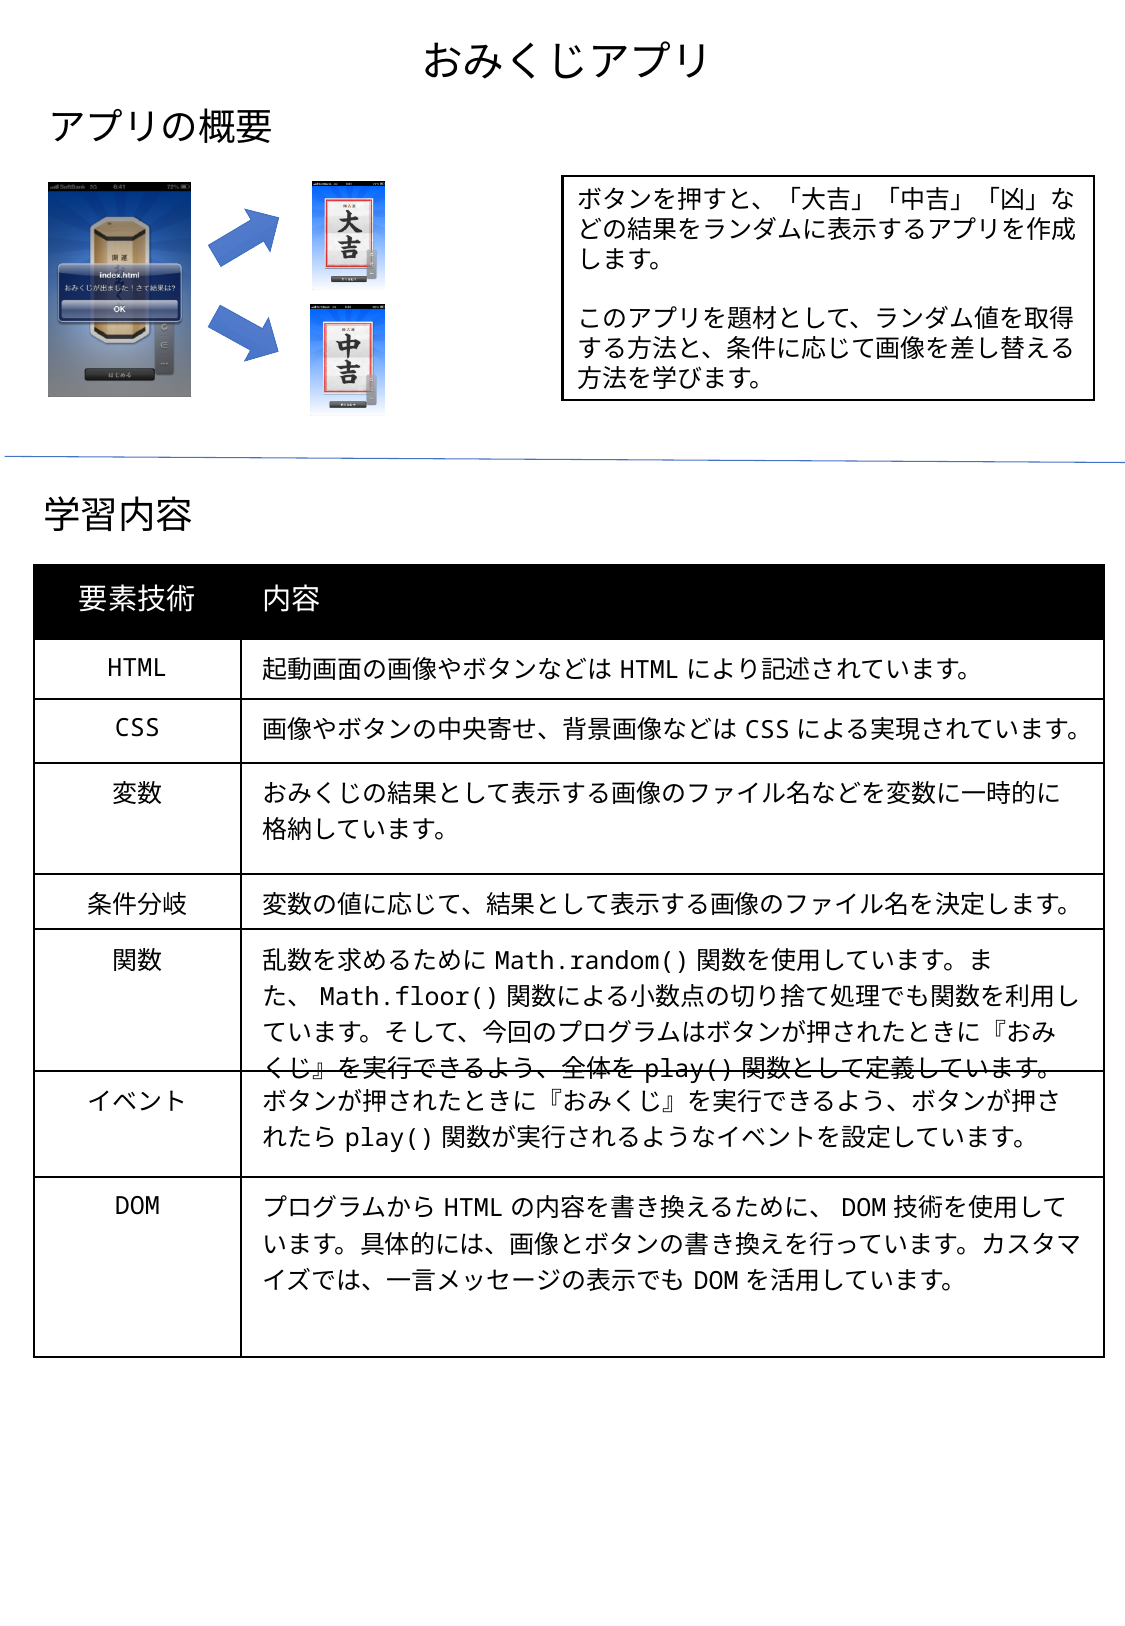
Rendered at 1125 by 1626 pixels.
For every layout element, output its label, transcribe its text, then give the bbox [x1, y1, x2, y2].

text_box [209, 212, 284, 359]
picture [310, 303, 385, 416]
text_box ボタンを押すと、「大吉」「中吉」「凶」などの結果をランダムに表示するアプリを作成します。 このアプリを題材として、ランダム値を取得する方法と、条件に応じて画像を差し替える方法を学びます。 [561, 175, 1095, 401]
table_cell 起動画面の画像やボタンなどはHTMLにより記述されています。 [242, 640, 1103, 698]
table_cell 変数の値に応じて、結果として表示する画像のファイル名を決定します。 [242, 875, 1103, 928]
table_cell おみくじの結果として表示する画像のファイル名などを変数に一時的に格納しています。 [242, 764, 1103, 873]
table_cell イベント [35, 1072, 240, 1176]
table_cell プログラムからHTMLの内容を書き換えるために、DOM技術を使用しています。具体的には、画像とボタンの書き換えを行っています。カスタマイズでは、一言メッセージの表示でもDOMを活用しています。 [242, 1178, 1103, 1356]
table_cell 変数 [35, 764, 240, 873]
table_cell 乱数を求めるためにMath.random()関数を使用しています。また、Math.floor()関数による小数点の切り捨て処理でも関数を利用しています。そして、今回のプログラムはボタンが押されたときに『おみくじ』を実行できるよう、全体をplay()関数として定義しています。 [242, 930, 1103, 1070]
table_cell ボタンが押されたときに『おみくじ』を実行できるよう、ボタンが押されたらplay()関数が実行されるようなイベントを設定しています。 [242, 1072, 1103, 1176]
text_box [4, 456, 1125, 463]
picture [312, 181, 385, 290]
table_cell DOM [35, 1178, 240, 1356]
text_box おみくじアプリ [242, 27, 892, 92]
text_box アプリの概要 [33, 95, 604, 156]
table_cell 画像やボタンの中央寄せ、背景画像などはCSSによる実現されています。 [242, 700, 1103, 762]
table_cell 条件分岐 [35, 875, 240, 928]
text_box 学習内容 [28, 483, 592, 544]
table_cell HTML [35, 640, 240, 698]
table_cell 関数 [35, 930, 240, 1070]
table_cell CSS [35, 700, 240, 762]
table_header 要素技術 [35, 566, 240, 638]
picture [48, 182, 191, 397]
table_header 内容 [242, 566, 1103, 638]
